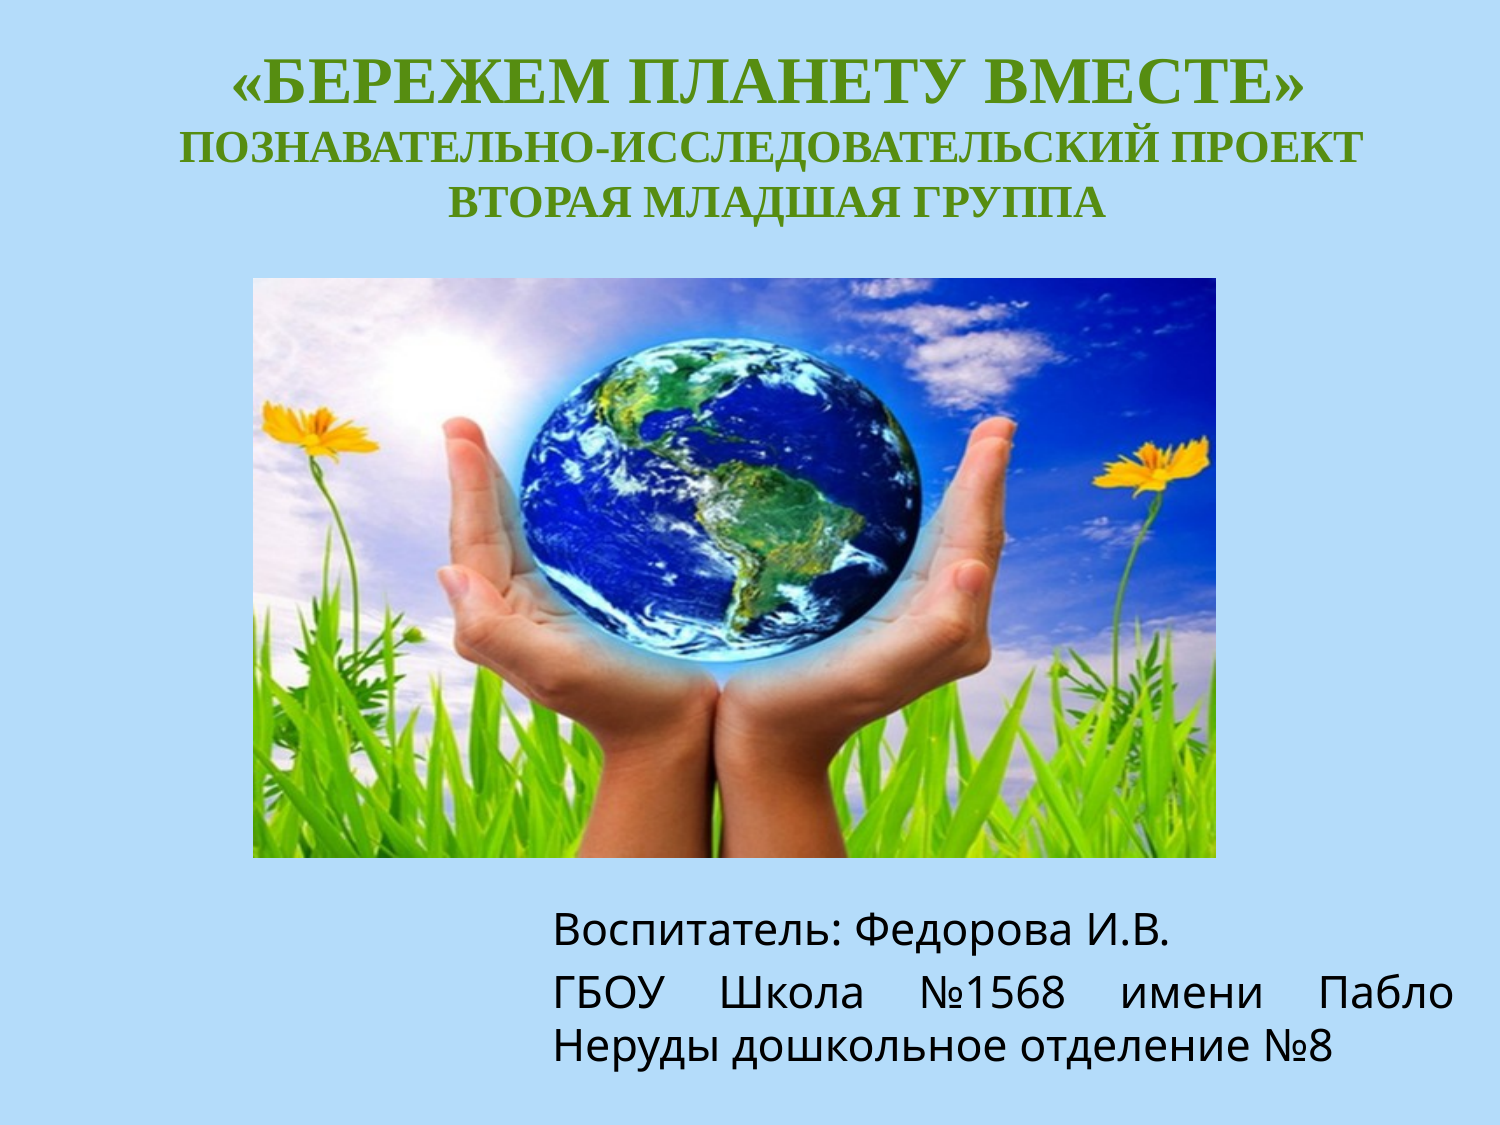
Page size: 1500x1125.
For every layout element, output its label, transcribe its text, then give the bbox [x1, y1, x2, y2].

title «Бережем планету вместе» познавательно-исследовательский проект вторая младшая группа [135, 30, 1390, 327]
picture [253, 278, 1217, 858]
subtitle Воспитатель: Федорова И.В. ГБОУ Школа №1568 имени Пабло Неруды дошкольное отделение №8 [537, 893, 1471, 1083]
